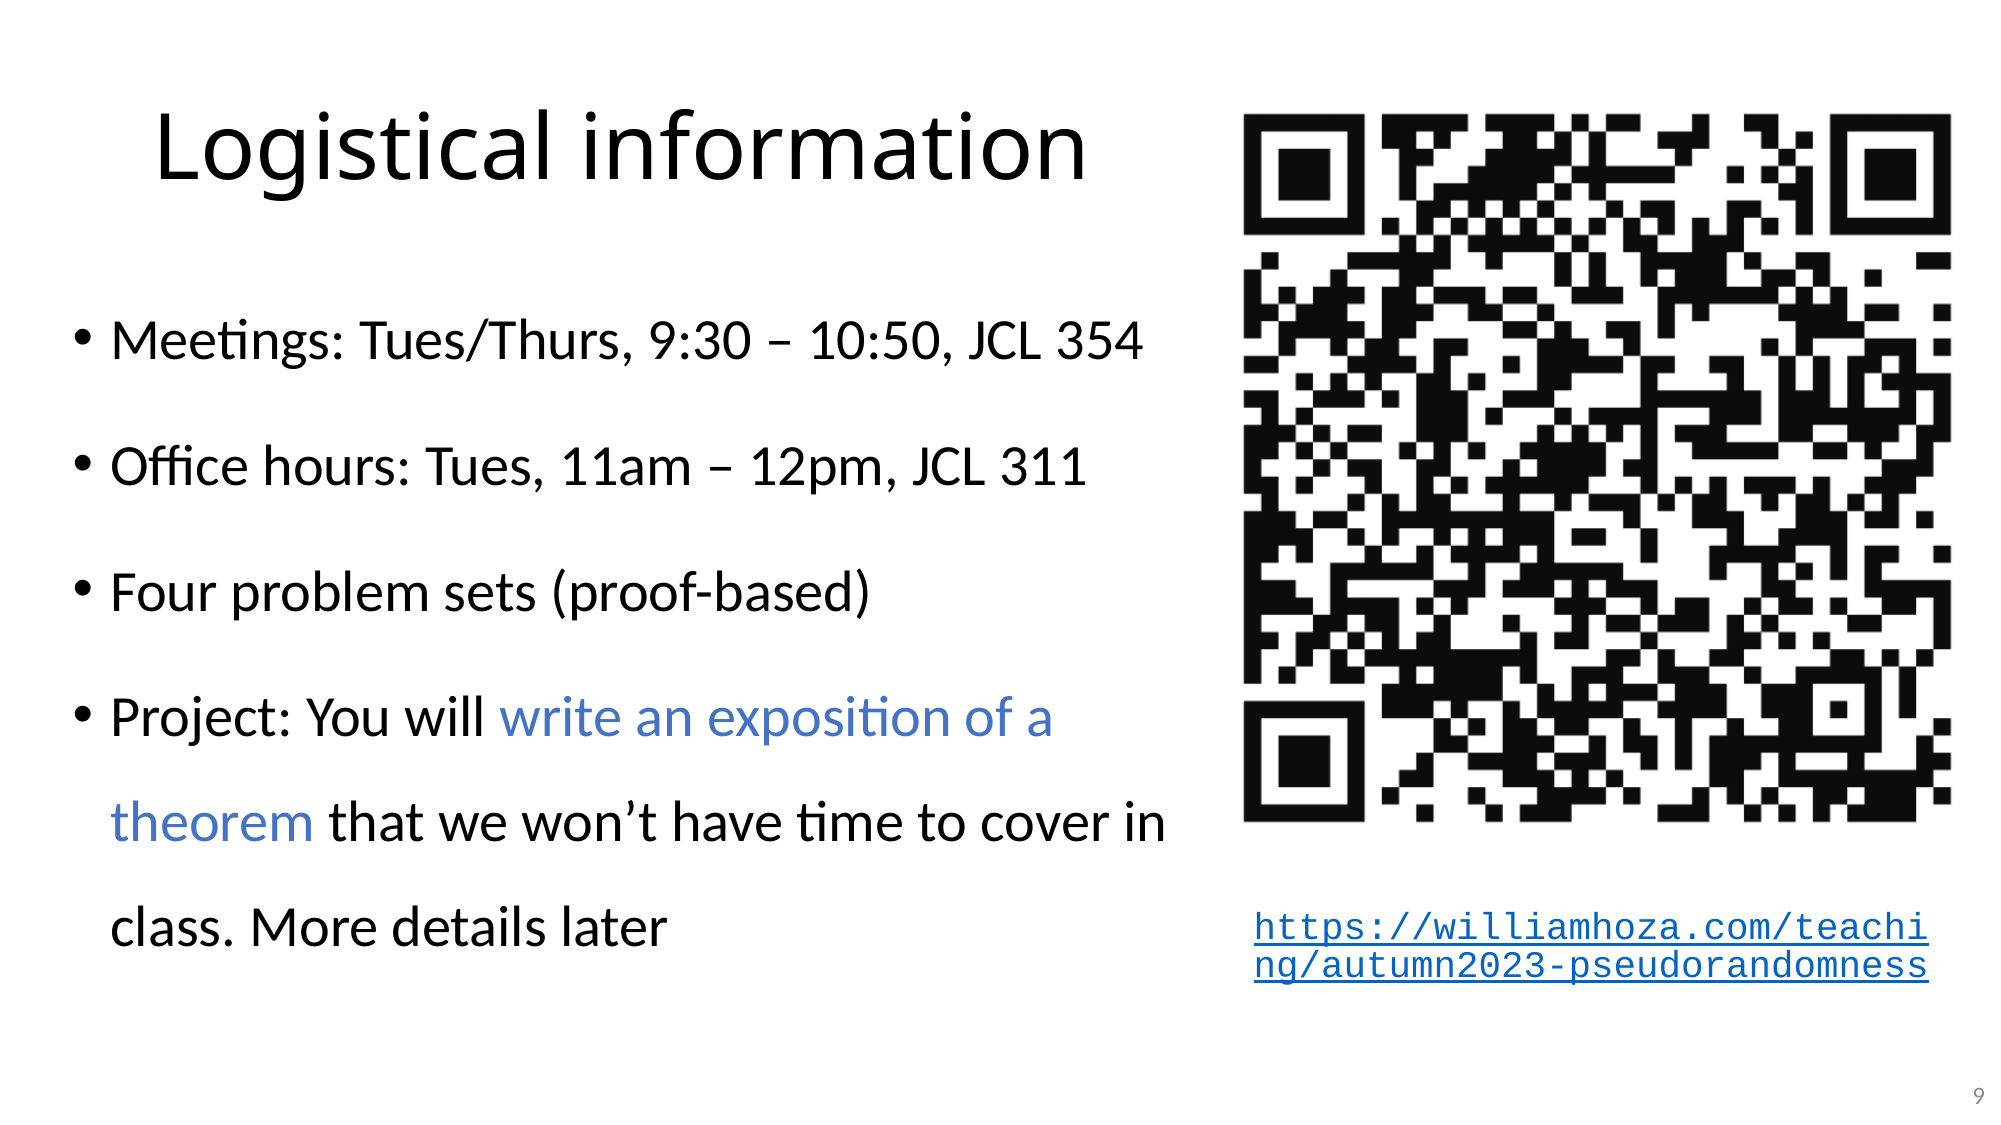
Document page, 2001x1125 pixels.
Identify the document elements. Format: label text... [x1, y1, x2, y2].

list Meetings: Tues/Thurs, 9:30 – 10:50, JCL 354 Office hours: Tues, 11am – 12pm, JCL 311 Four problem sets (proof-based) Project: You will write an exposition of a theorem that we won’t have time to cover in class. More details later [57, 259, 1202, 1044]
slide_number 9 [1550, 1064, 2000, 1125]
text_box https://williamhoza.com/teaching/autumn2023-pseudorandomness [1239, 894, 1962, 955]
title Logistical information [137, 41, 1863, 260]
picture [1239, 105, 1962, 831]
